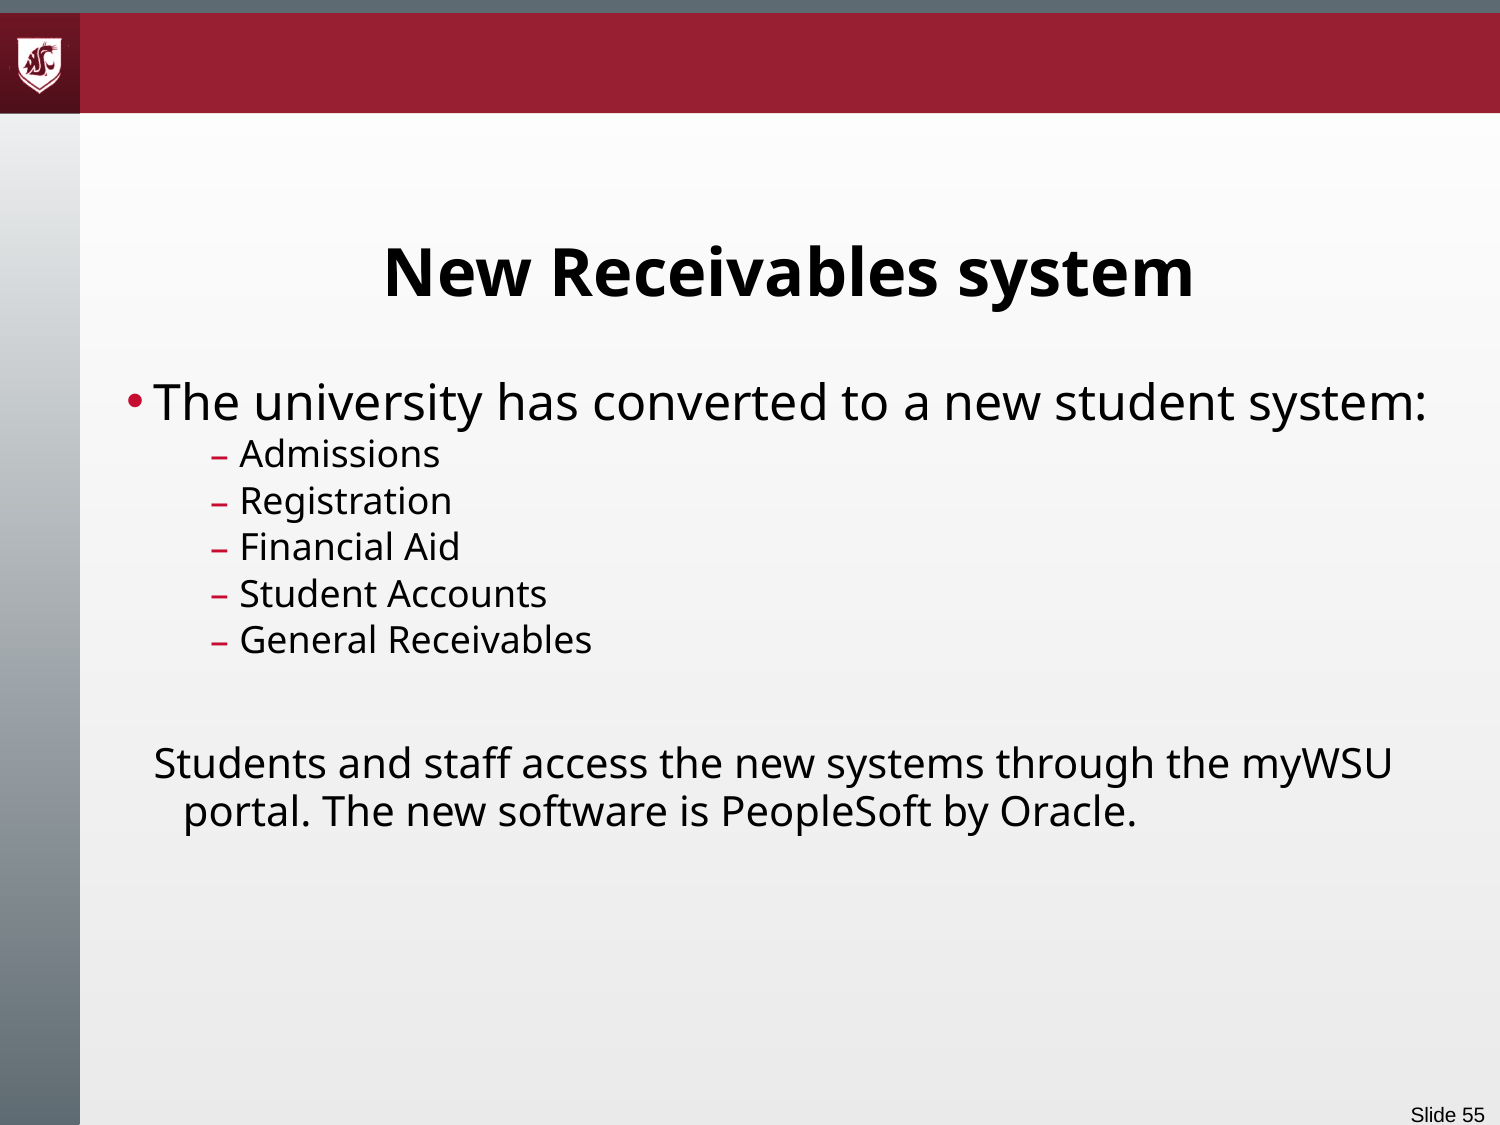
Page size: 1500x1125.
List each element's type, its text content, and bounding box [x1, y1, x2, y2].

title New Receivables system [79, 230, 1500, 318]
slide_number Slide 55 [1295, 1055, 1500, 1125]
list The university has converted to a new student system: Admissions Registration Financial Aid Student Accounts General Receivables Students and staff access the new systems through the myWSU portal. The new software is PeopleSoft by Oracle. [79, 362, 1500, 826]
picture [9, 27, 69, 100]
